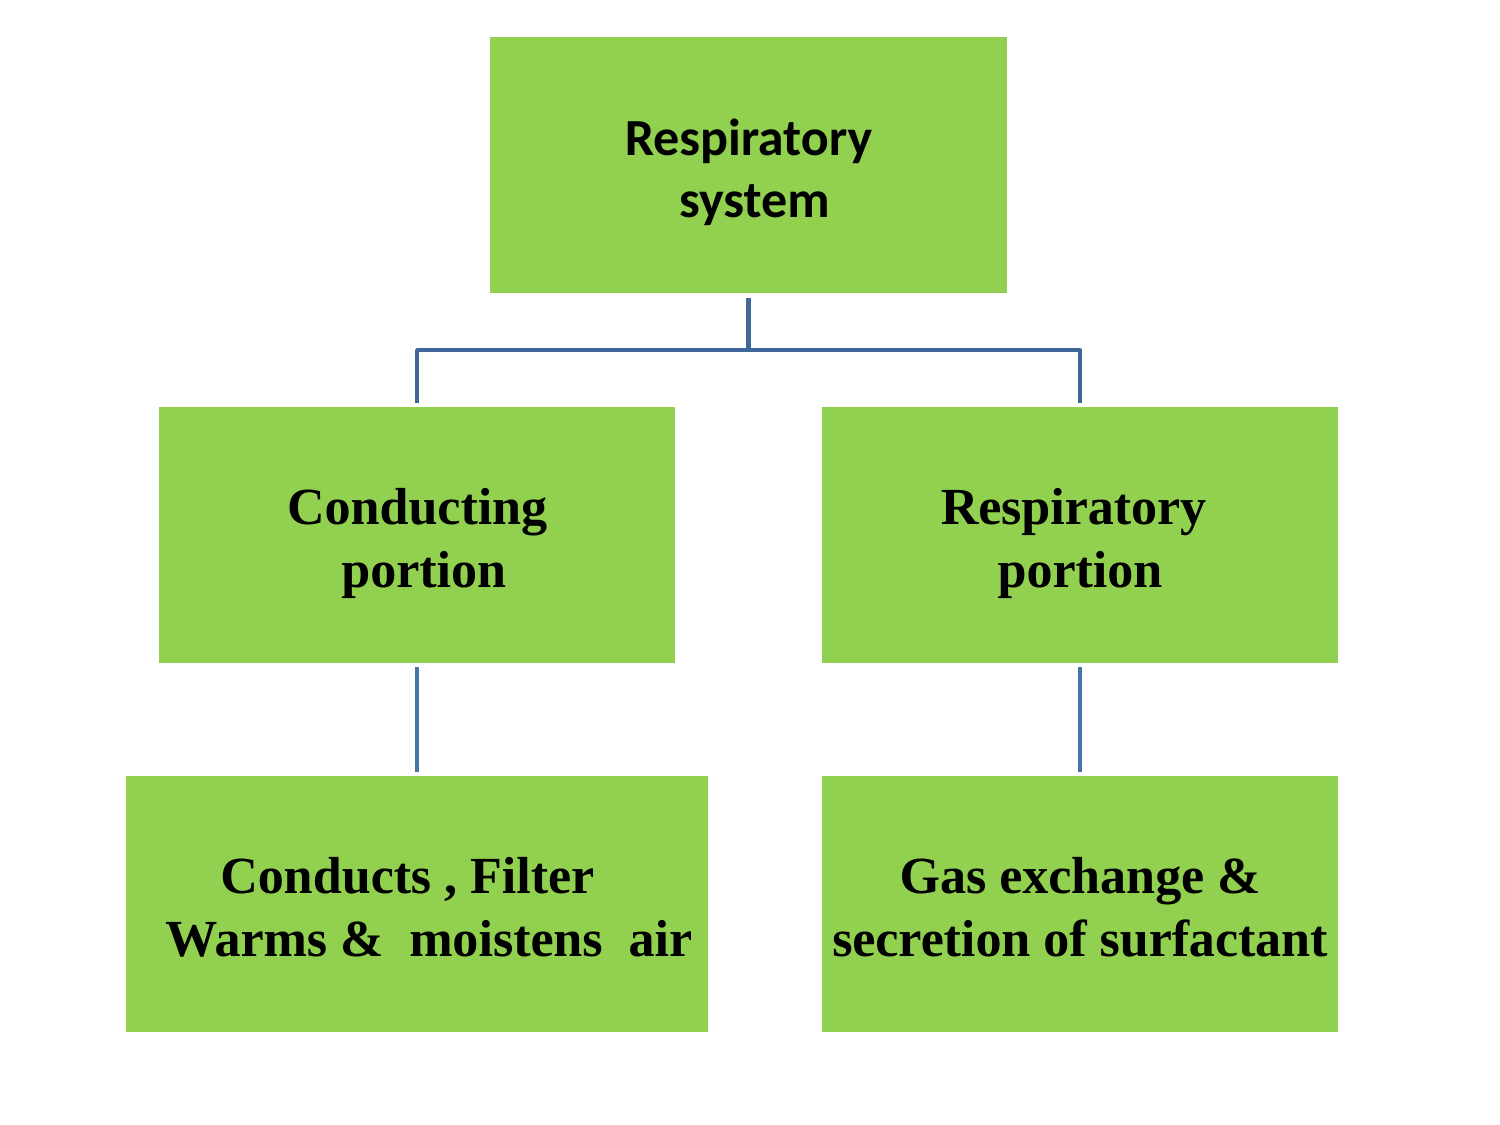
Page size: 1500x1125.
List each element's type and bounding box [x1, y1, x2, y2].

text_box [64, 34, 1400, 1036]
